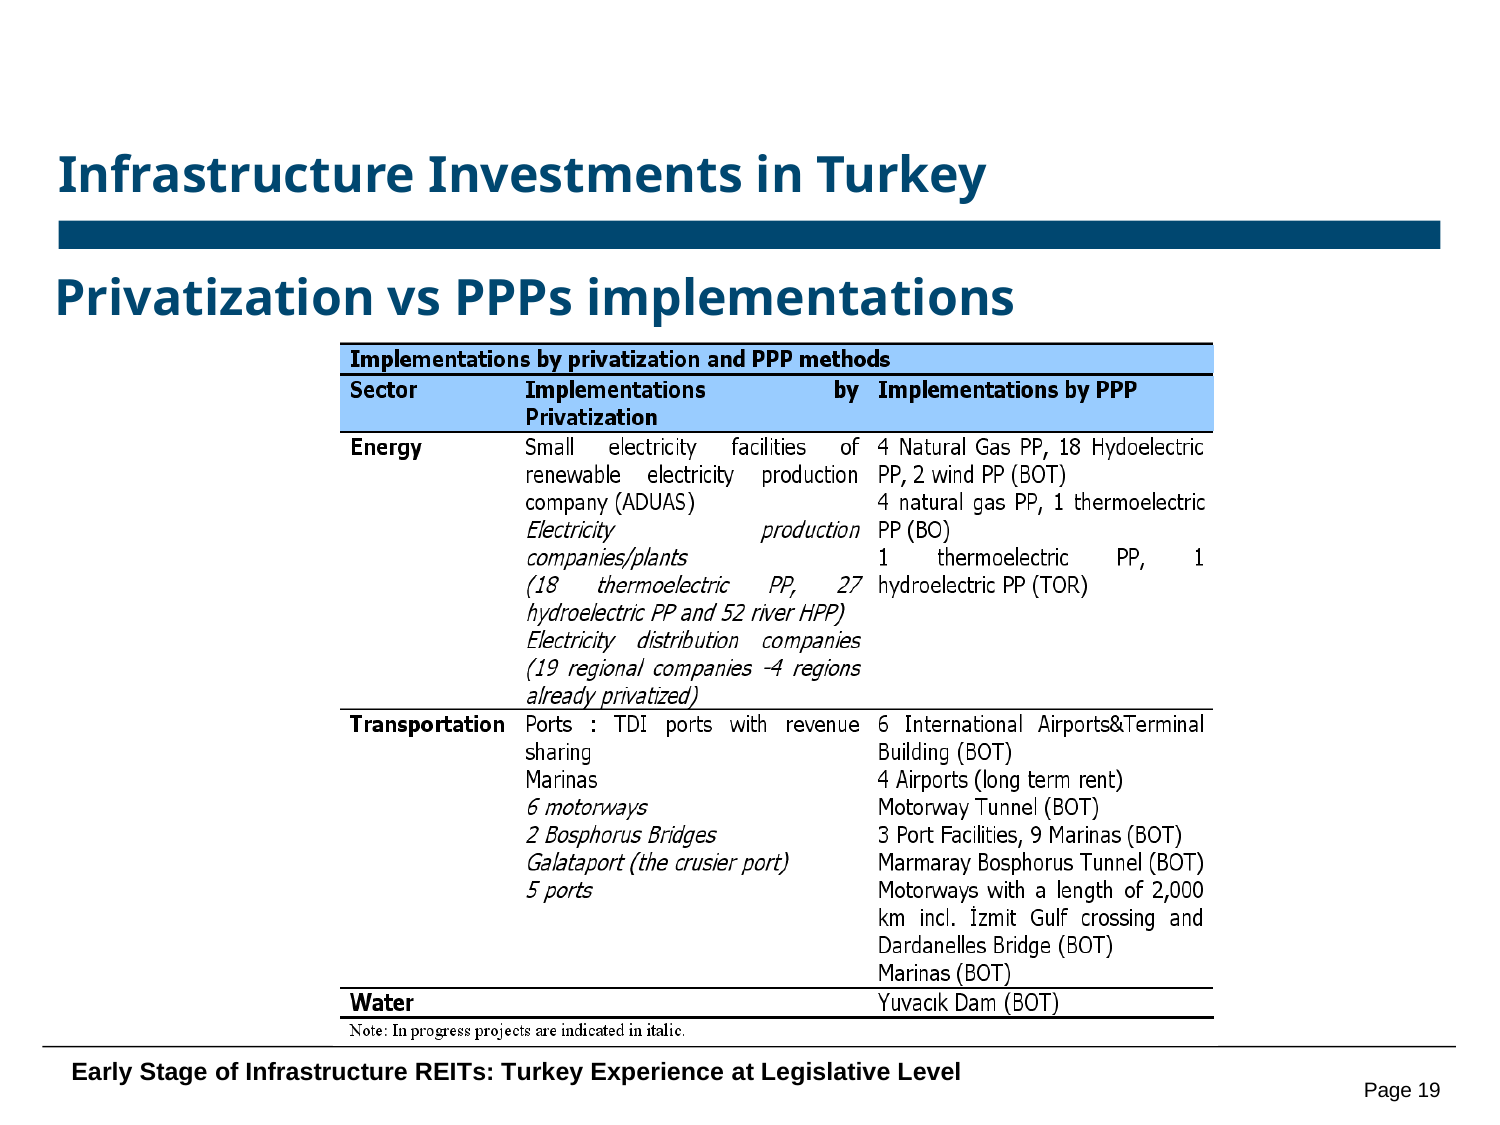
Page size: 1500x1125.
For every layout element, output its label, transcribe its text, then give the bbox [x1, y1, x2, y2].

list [332, 336, 1219, 1046]
title Infrastructure Investments in Turkey [58, 134, 1441, 202]
text_box Privatization vs PPPs implementations [54, 257, 1437, 324]
